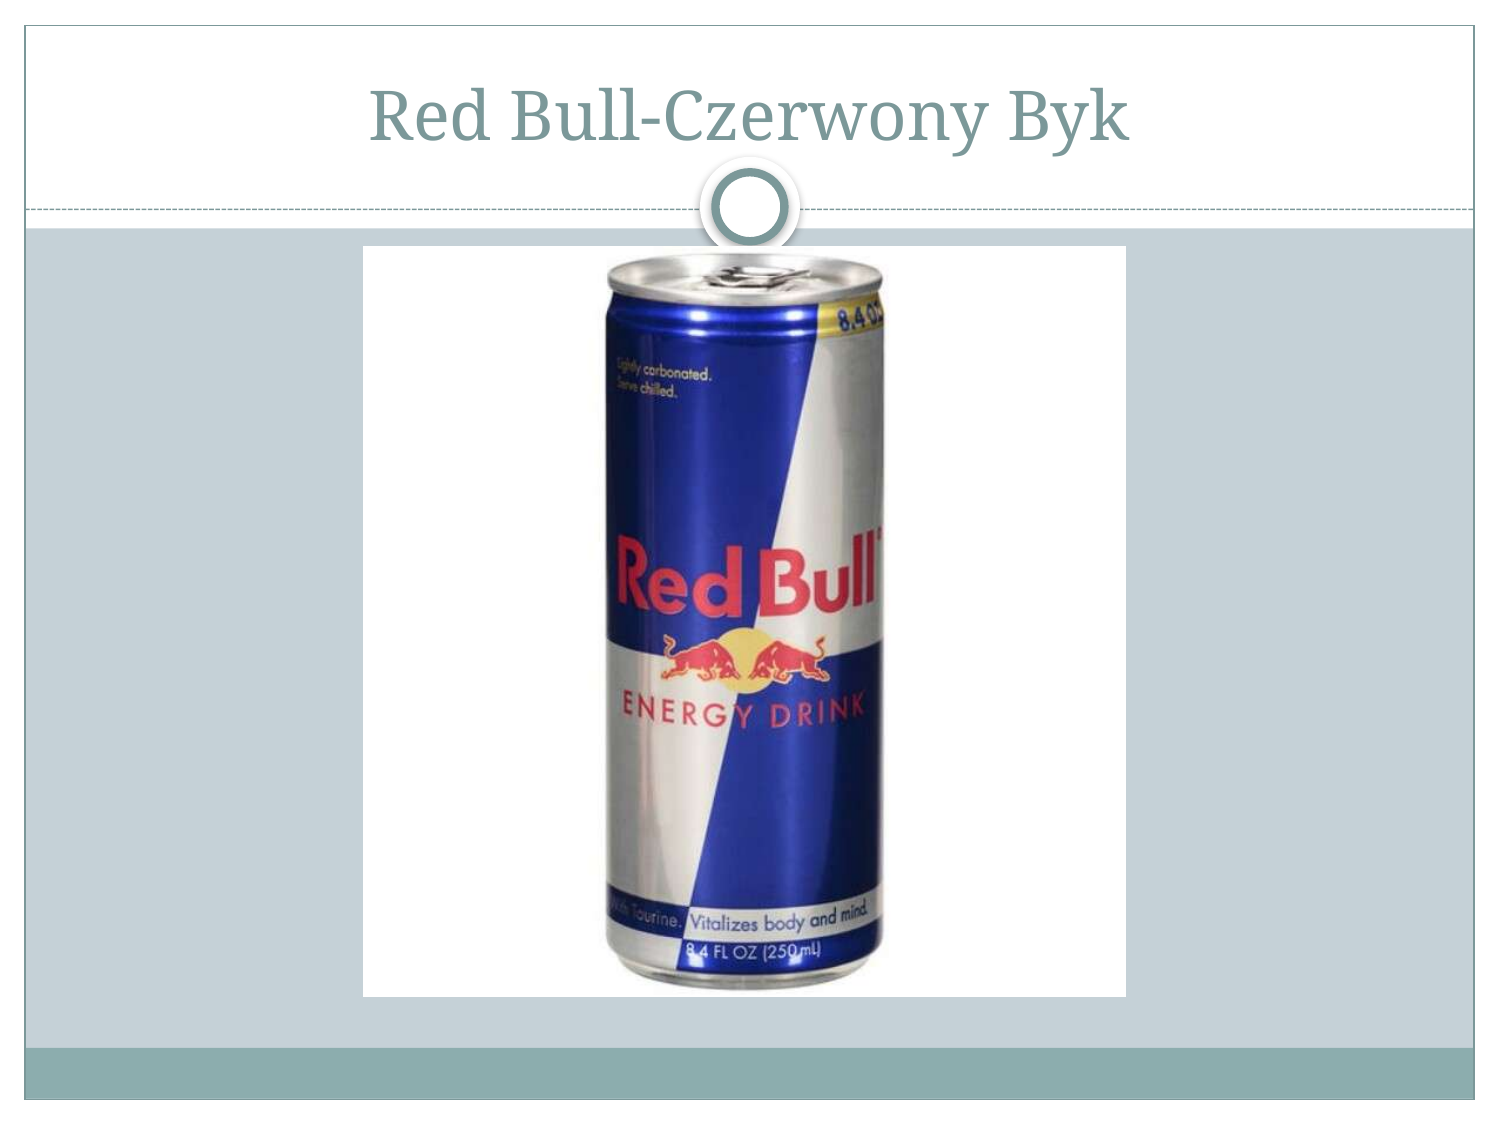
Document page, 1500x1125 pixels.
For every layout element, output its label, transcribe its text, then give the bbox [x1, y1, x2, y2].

title Red Bull-Czerwony Byk [49, 37, 1450, 162]
picture [363, 245, 1126, 998]
